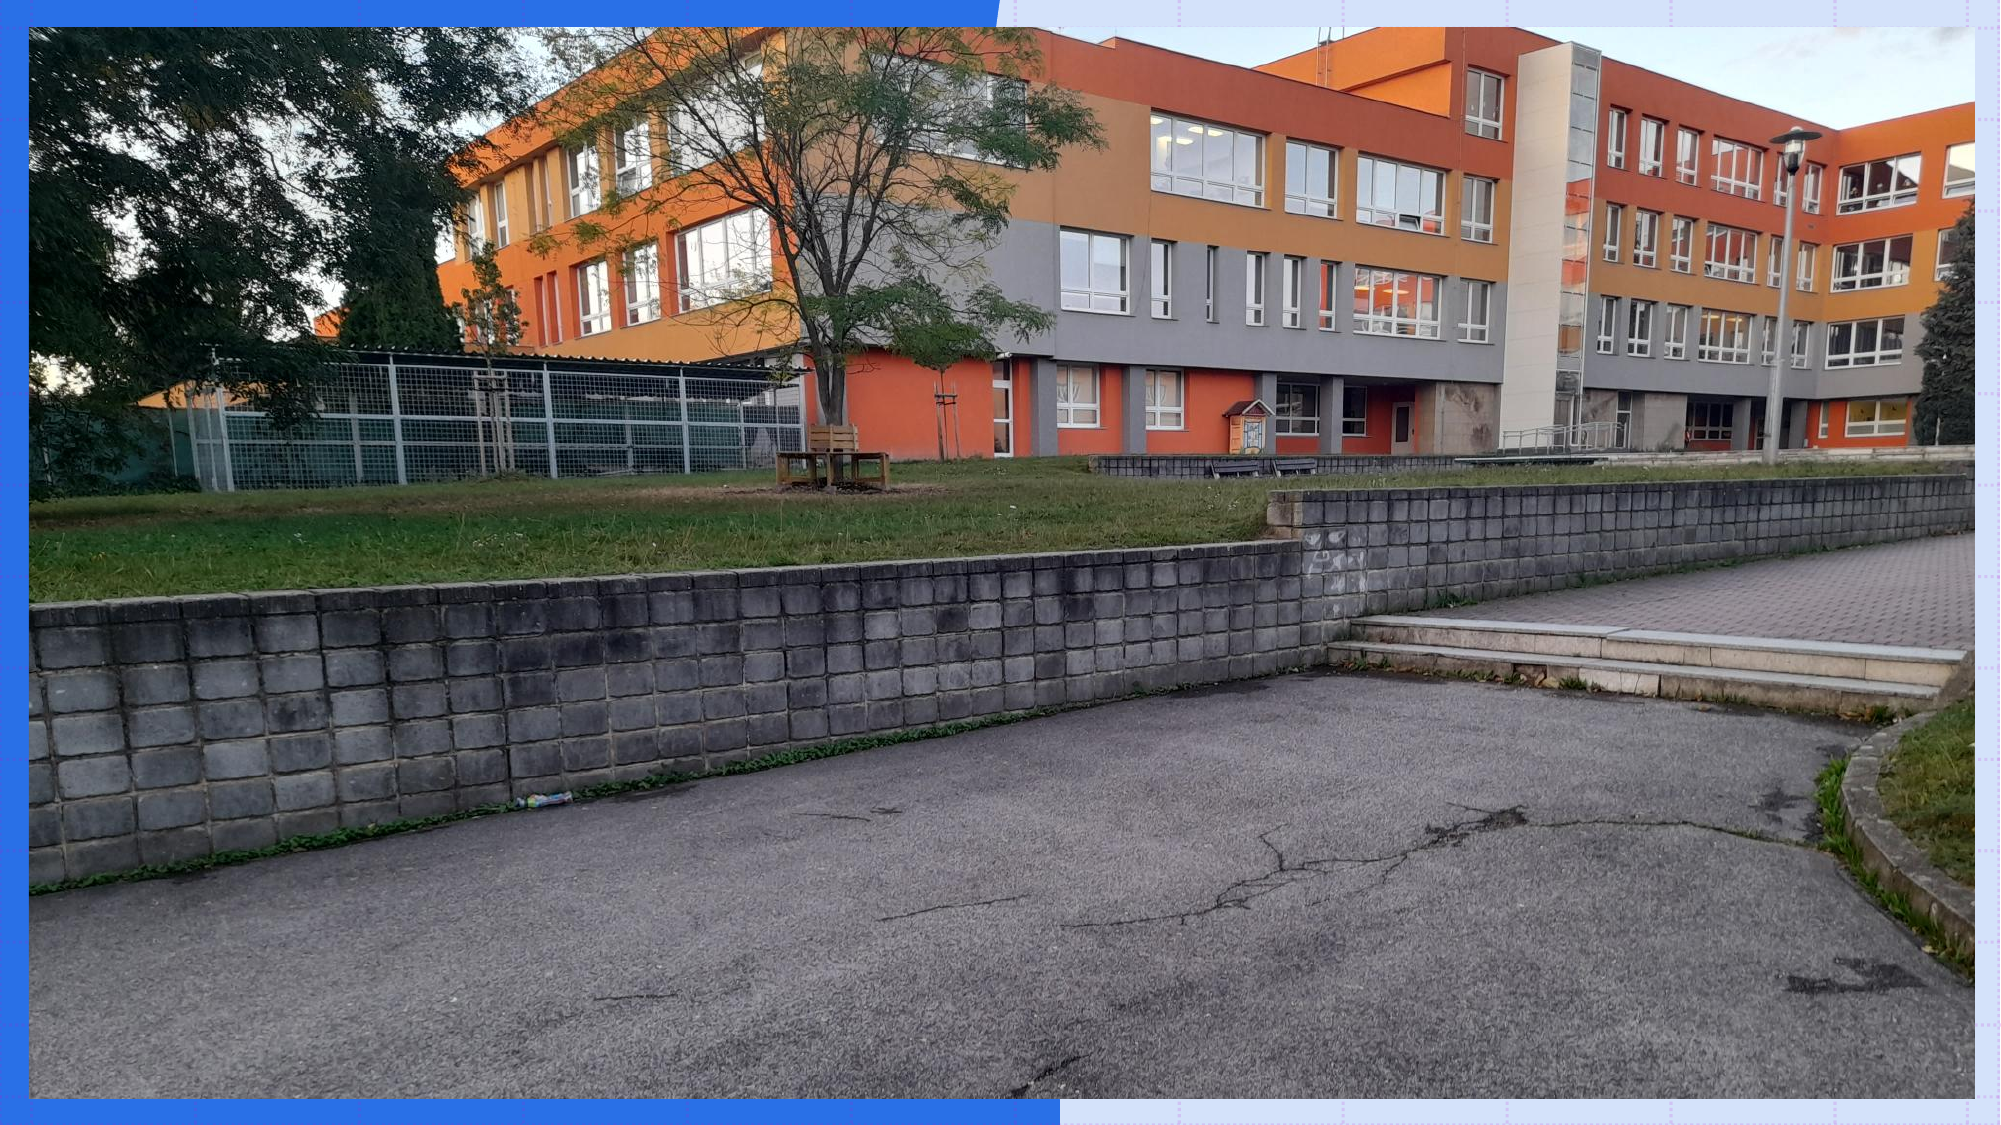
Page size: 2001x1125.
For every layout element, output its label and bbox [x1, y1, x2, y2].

text_box [0, 0, 2000, 1125]
picture [28, 27, 1976, 1099]
